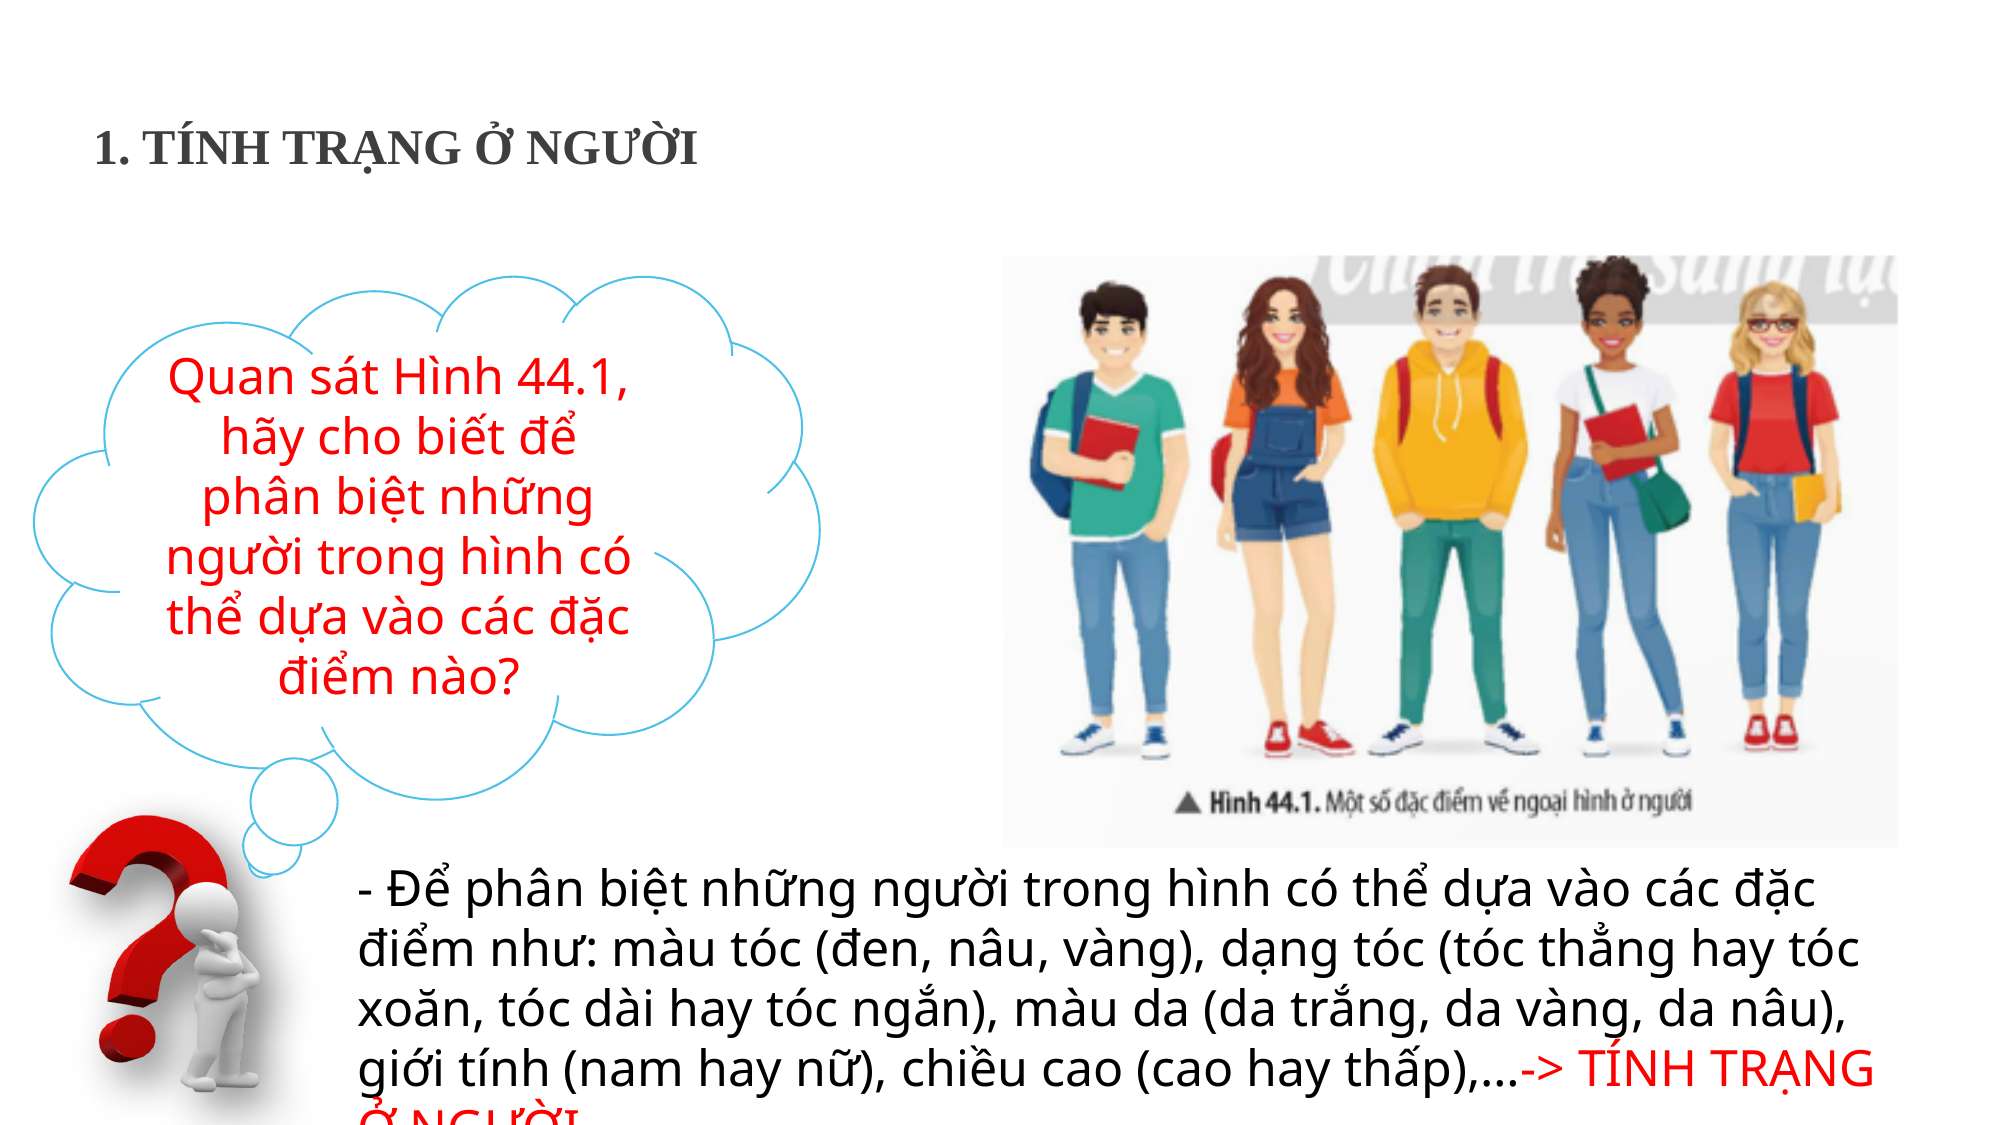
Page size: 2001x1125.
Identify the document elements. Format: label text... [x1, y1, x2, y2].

picture [0, 797, 343, 1125]
text_box Quan sát Hình 44.1, hãy cho biết để phân biệt những người trong hình có thể dựa vào các đặc điểm nào? [32, 275, 821, 801]
picture [1003, 237, 1906, 853]
text_box 1. TÍNH TRẠNG Ở NGƯỜI [0, 107, 873, 183]
text_box - Để phân biệt những người trong hình có thể dựa vào các đặc điểm như: màu tóc (đen, nâu, vàng), dạng tóc (tóc thẳng hay tóc xoăn, tóc dài hay tóc ngắn), màu da (da trắng, da vàng, da nâu), giới tính (nam hay nữ), chiều cao (cao hay thấp),…-> TÍNH TRẠNG Ở NGƯỜI [343, 848, 1930, 1125]
